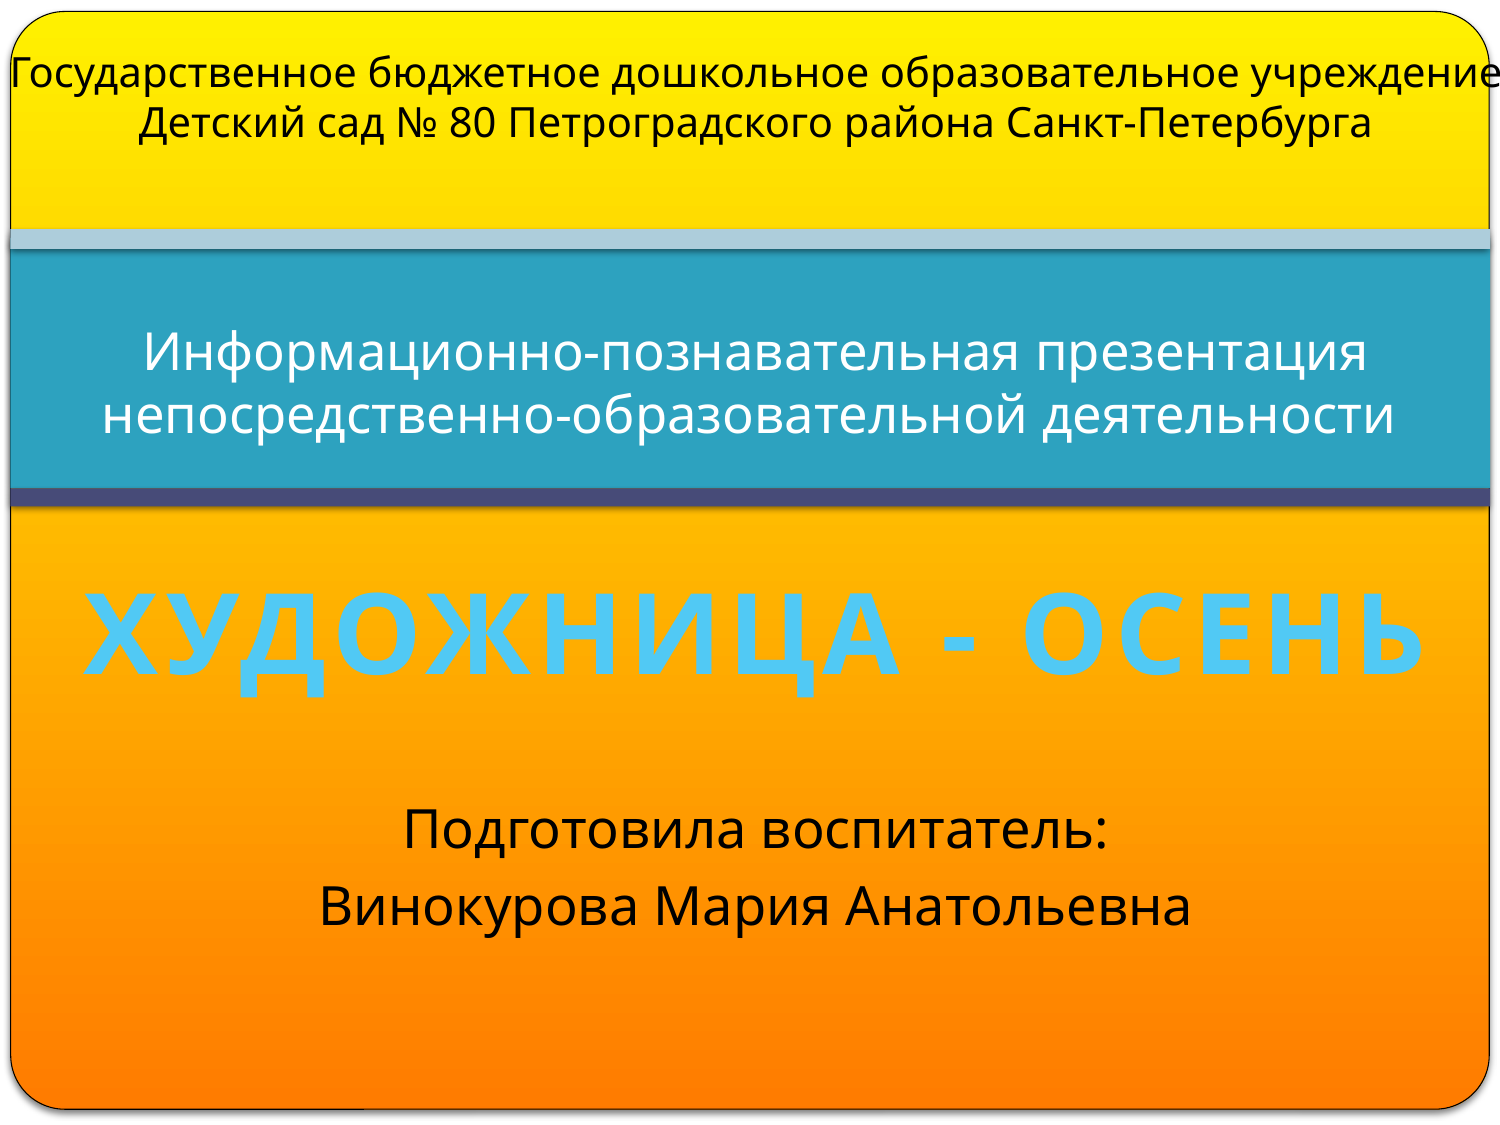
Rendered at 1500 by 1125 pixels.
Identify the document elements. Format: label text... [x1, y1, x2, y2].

subtitle Подготовила воспитатель: Винокурова Мария Анатольевна [231, 786, 1282, 1050]
title Информационно-познавательная презентация непосредственно-образовательной деятельности [81, 302, 1432, 554]
text_box Государственное бюджетное дошкольное образовательное учреждение Детский сад № 80 Петроградского района Санкт-Петербурга [0, 38, 1500, 154]
text_box ХУДОЖНИЦА - ОСЕНЬ [69, 554, 1444, 705]
